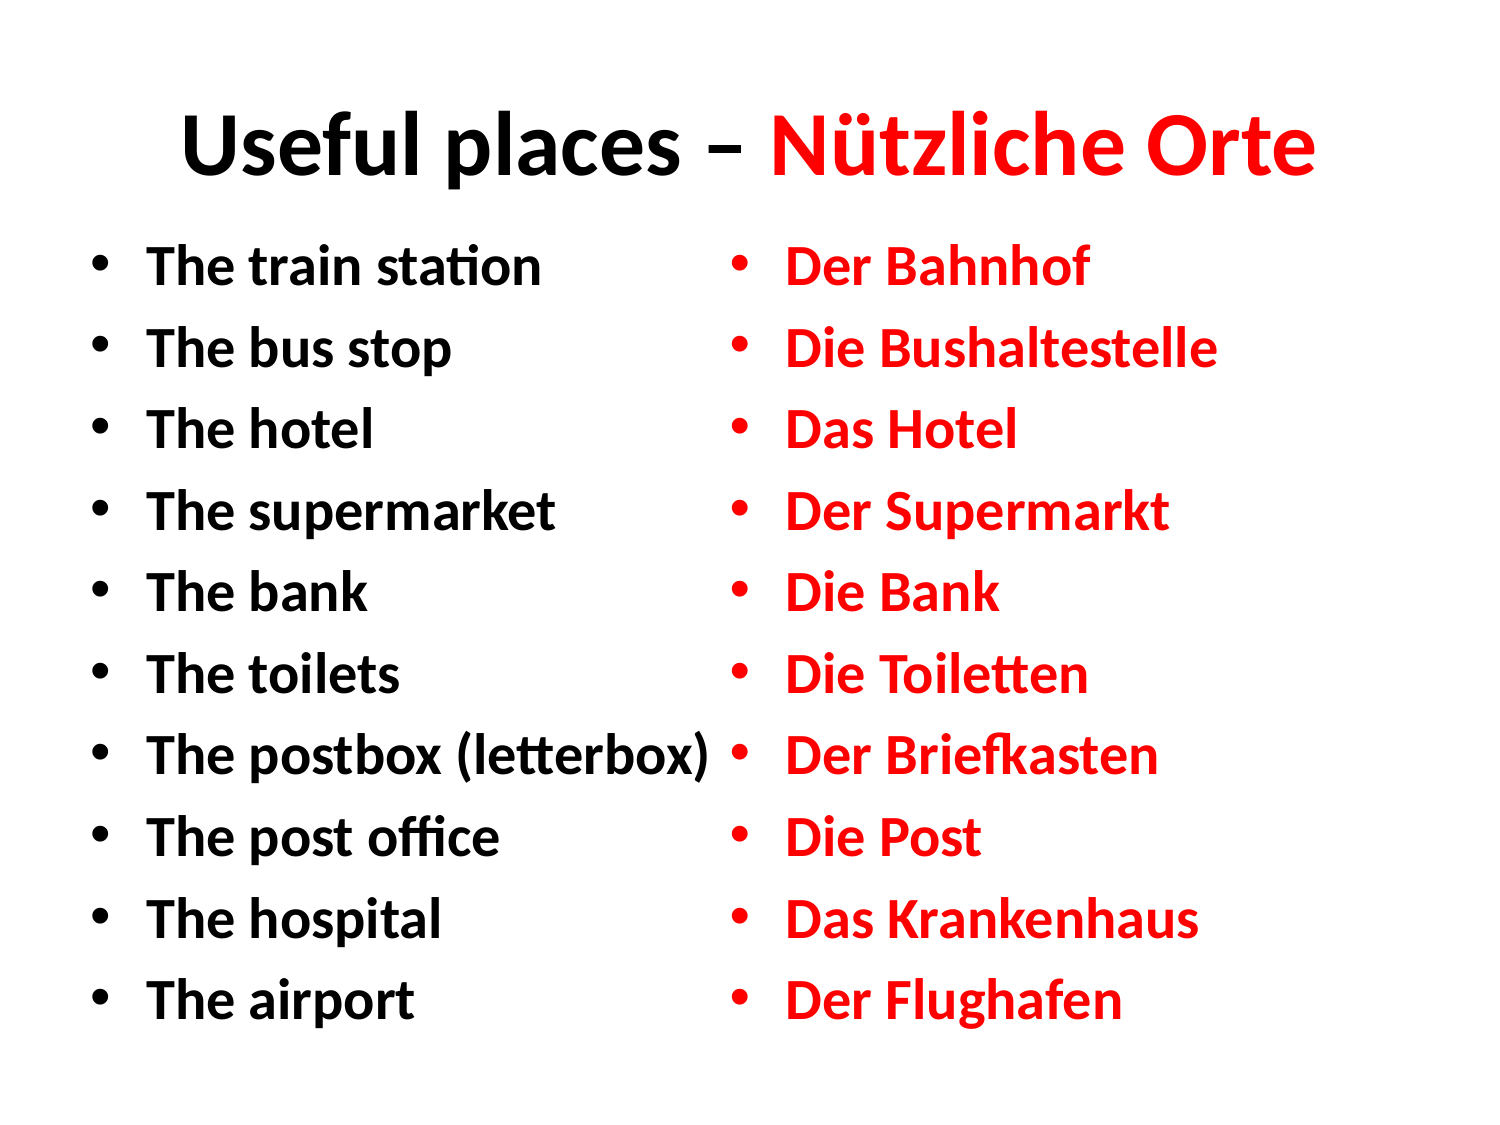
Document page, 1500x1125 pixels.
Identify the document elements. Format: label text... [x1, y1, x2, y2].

title Useful places – Nützliche Orte [75, 45, 1425, 219]
list The train station The bus stop The hotel The supermarket The bank The toilets The postbox (letterbox) The post office The hospital The airport [75, 219, 714, 1083]
list Der Bahnhof Die Bushaltestelle Das Hotel Der Supermarkt Die Bank Die Toiletten Der Briefkasten Die Post Das Krankenhaus Der Flughafen [714, 219, 1425, 1083]
